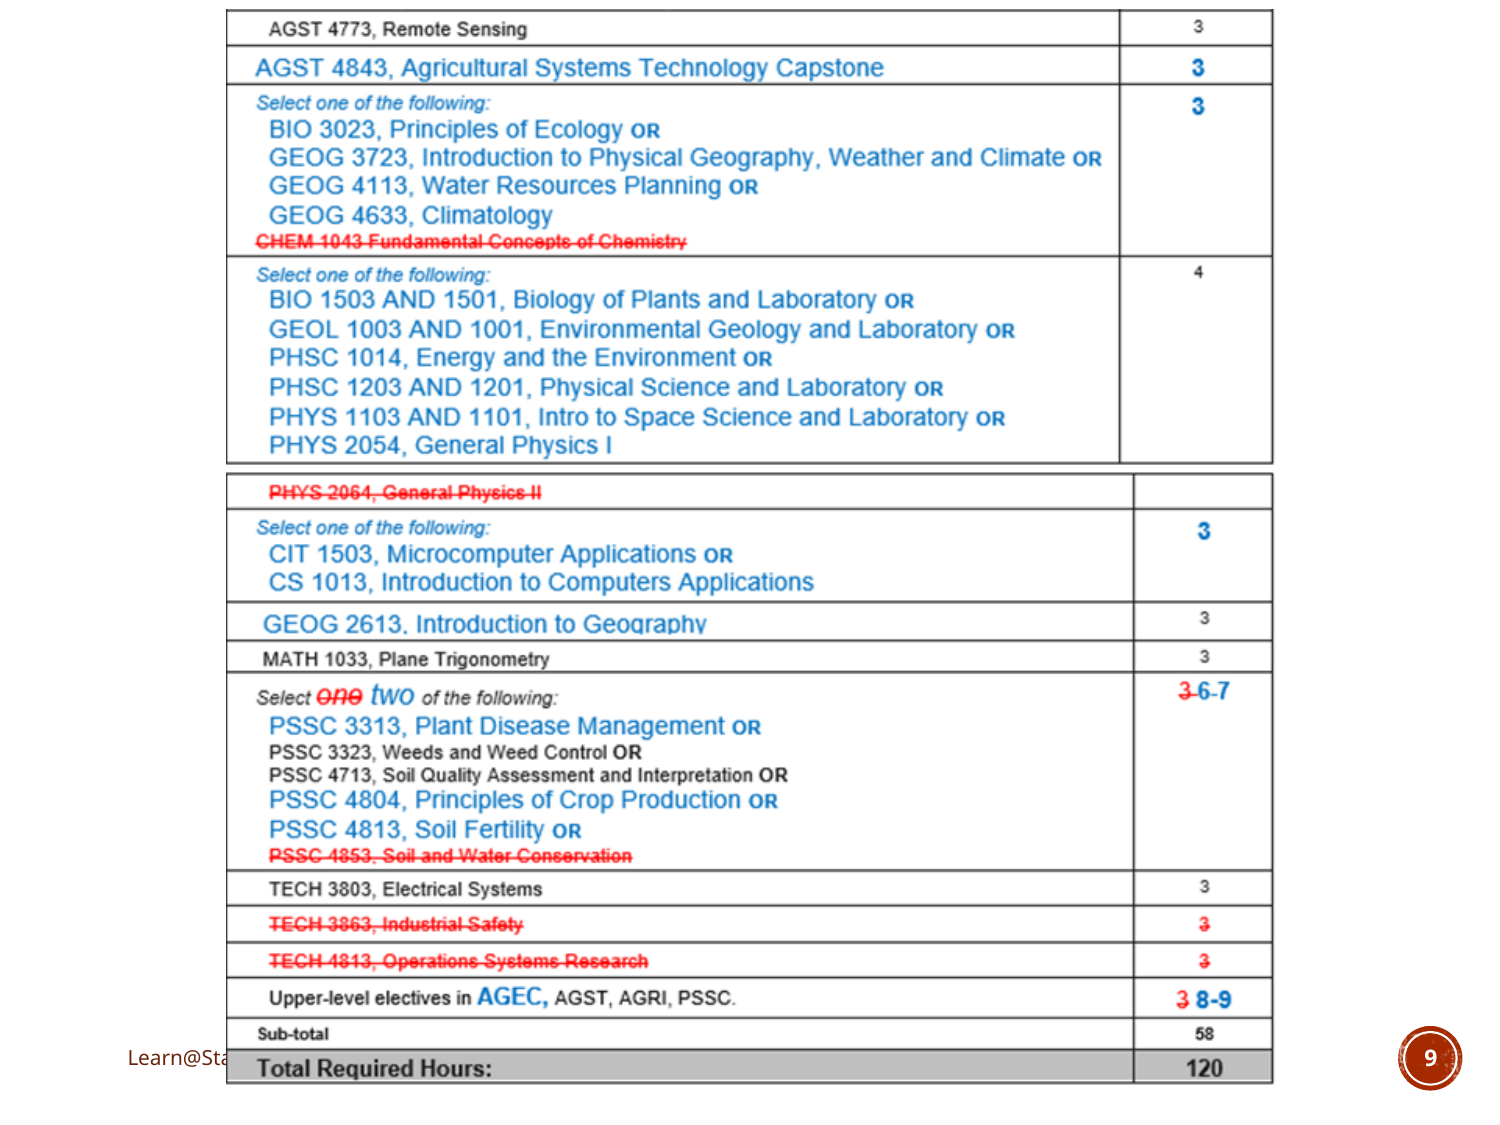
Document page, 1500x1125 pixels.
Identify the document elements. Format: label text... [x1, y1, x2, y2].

slide_number 9 [1391, 1028, 1471, 1089]
footer Learn@State, March 13, 2019 [112, 1028, 226, 1089]
picture [226, 9, 1283, 1091]
